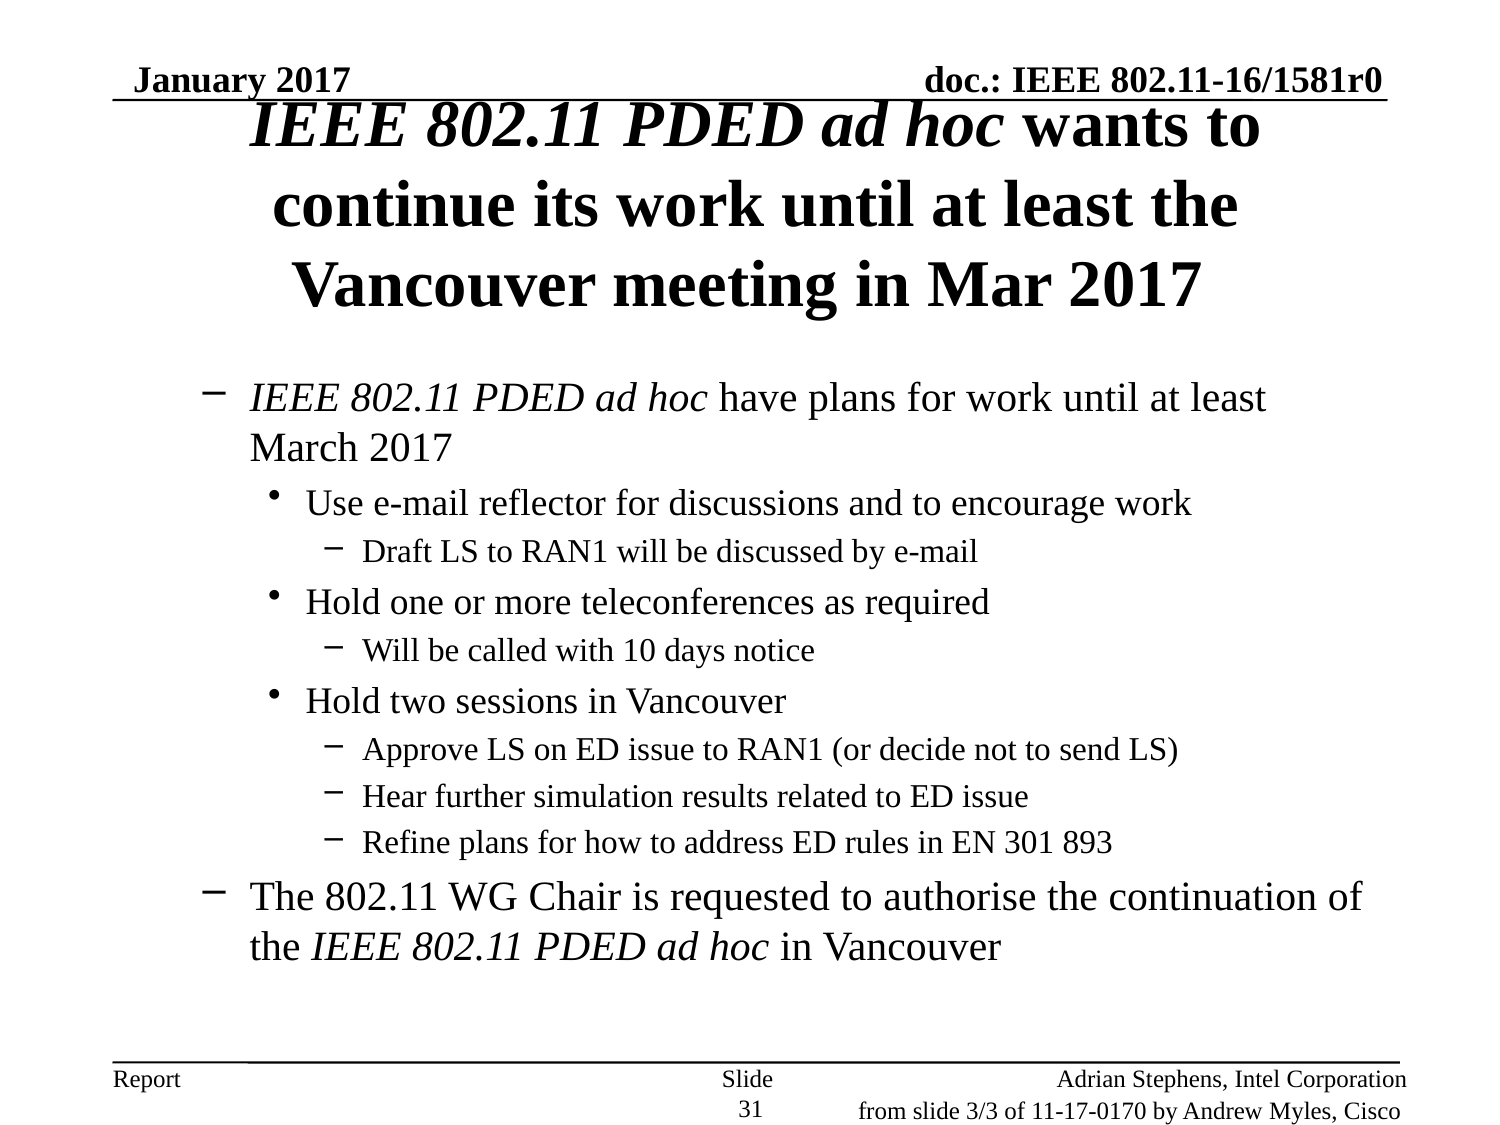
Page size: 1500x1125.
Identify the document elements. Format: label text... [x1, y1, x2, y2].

text_box Adrian Stephens, Intel Corporation [1056, 1062, 1408, 1093]
title IEEE 802.11 PDED ad hoc wants to continue its work until at least the Vancouver meeting in Mar 2017 [112, 112, 1400, 288]
slide_number Slide 31 [712, 1061, 790, 1087]
list IEEE 802.11 PDED ad hoc have plans for work until at least March 2017 Use e-mail reflector for discussions and to encourage work Draft LS to RAN1 will be discussed by e-mail Hold one or more teleconferences as required Will be called with 10 days notice Hold two sessions in Vancouver Approve LS on ED issue to RAN1 (or decide not to send LS) Hear further simulation results related to ED issue Refine plans for how to address ED rules in EN 301 893 The 802.11 WG Chair is requested to authorise the continuation of the IEEE 802.11 PDED ad hoc in Vancouver [112, 362, 1388, 1038]
text_box from slide 3/3 of 11-17-0170 by Andrew Myles, Cisco [343, 1087, 1417, 1125]
text_box January 2017 [133, 54, 351, 100]
